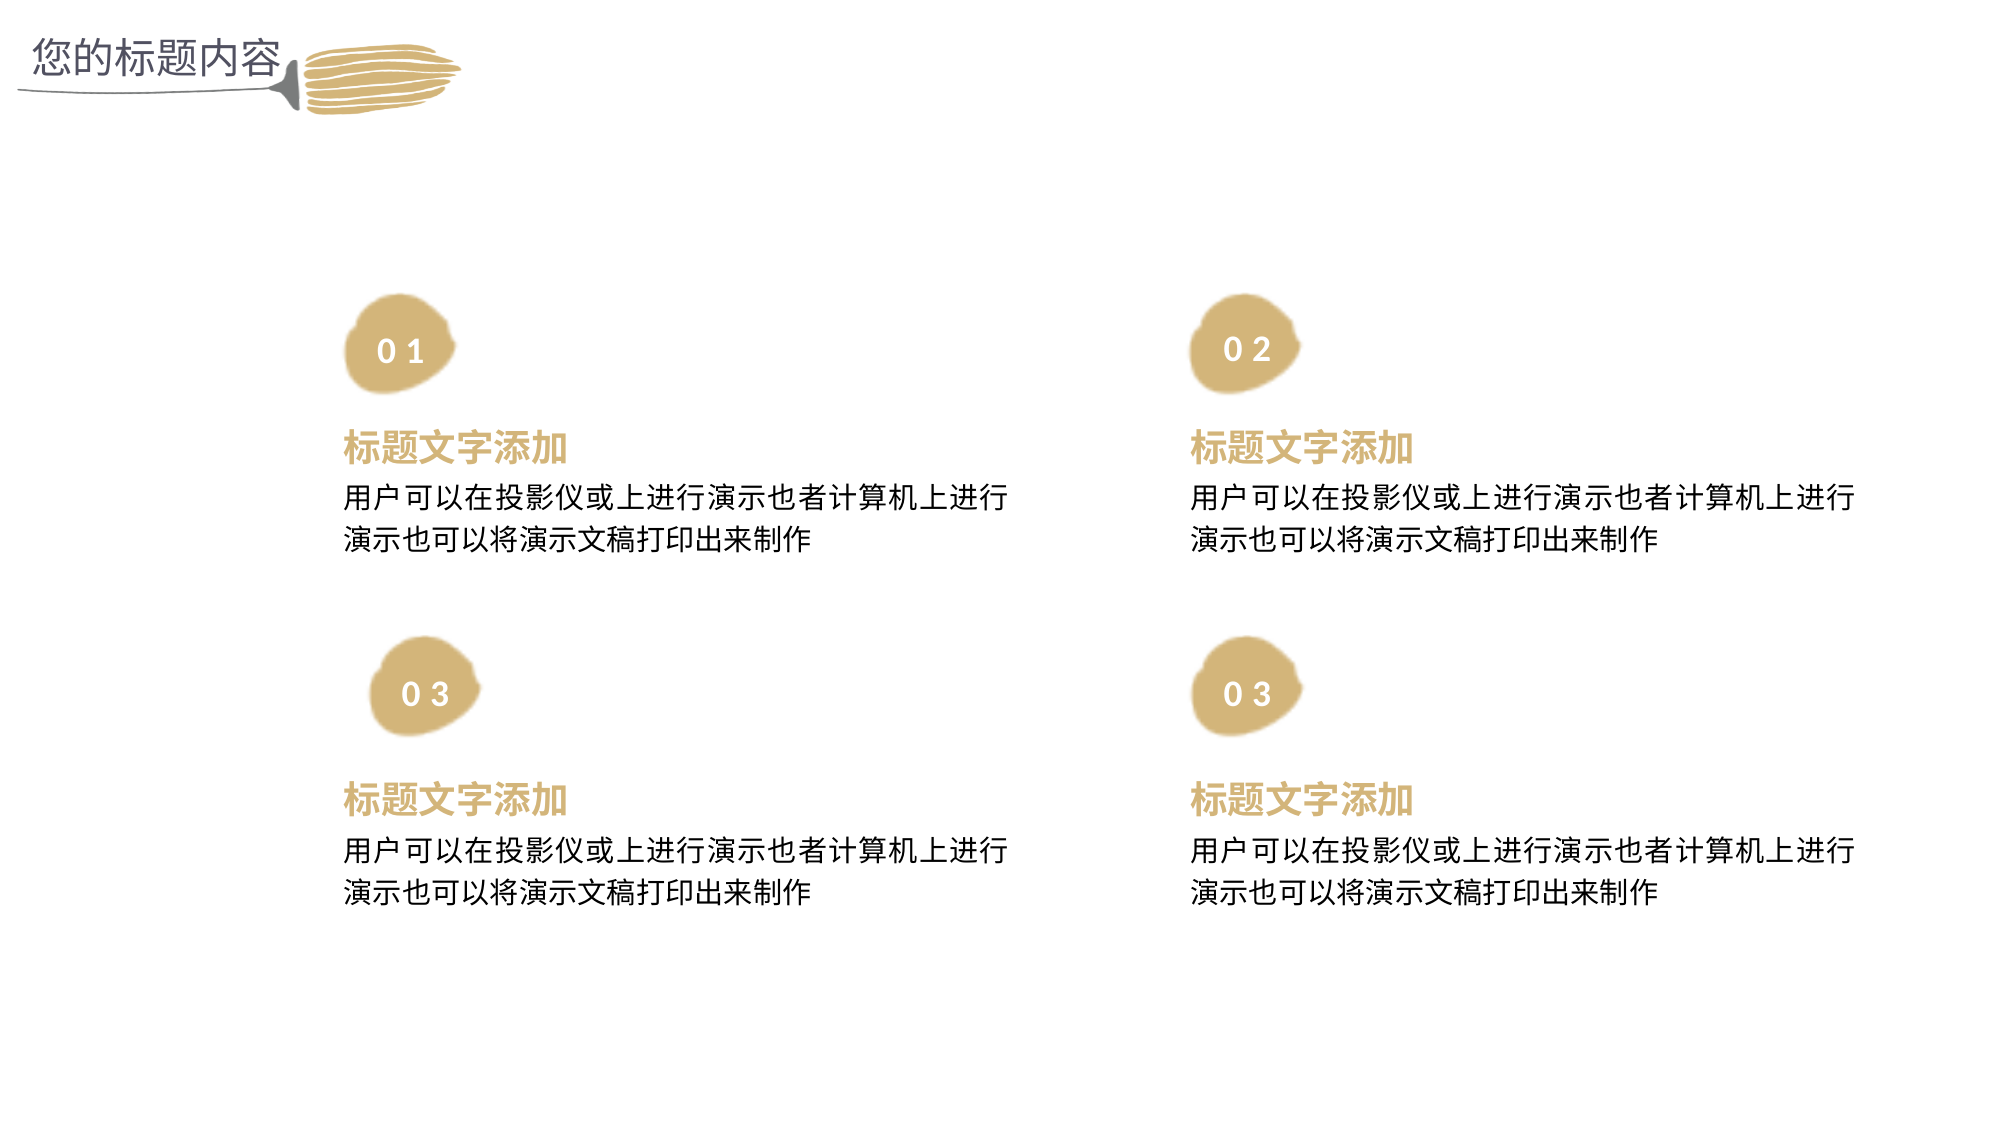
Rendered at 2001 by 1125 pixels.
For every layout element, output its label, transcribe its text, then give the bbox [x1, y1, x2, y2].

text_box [328, 407, 1025, 566]
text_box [1175, 407, 1871, 566]
picture [1173, 276, 1318, 412]
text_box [1175, 759, 1871, 918]
text_box 您的标题内容 [16, 24, 195, 90]
picture [195, 0, 295, 332]
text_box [328, 759, 1025, 918]
picture [353, 618, 498, 755]
picture [328, 276, 473, 412]
picture [1175, 618, 1320, 755]
